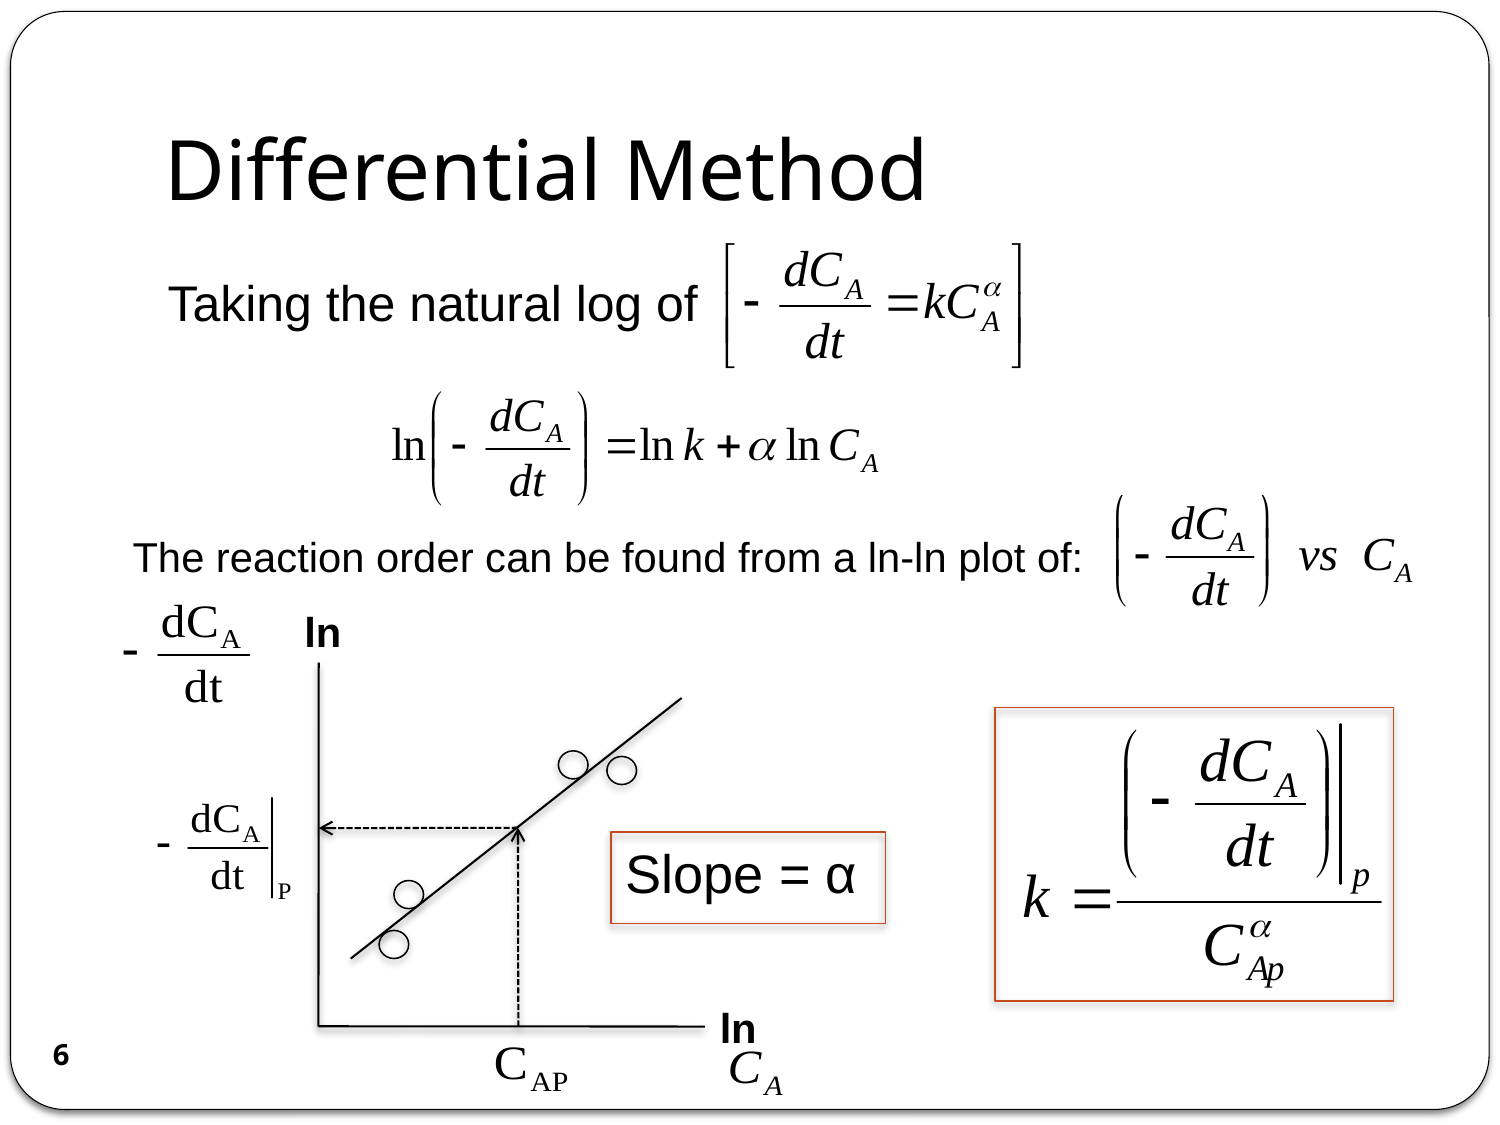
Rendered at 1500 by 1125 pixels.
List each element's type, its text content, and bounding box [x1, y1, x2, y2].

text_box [114, 592, 794, 1104]
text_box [994, 707, 1394, 1002]
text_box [149, 233, 1042, 379]
slide_number 6 [23, 1018, 99, 1094]
title Differential Method [150, 45, 1425, 233]
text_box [610, 831, 886, 924]
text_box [114, 495, 1419, 619]
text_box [384, 388, 886, 493]
